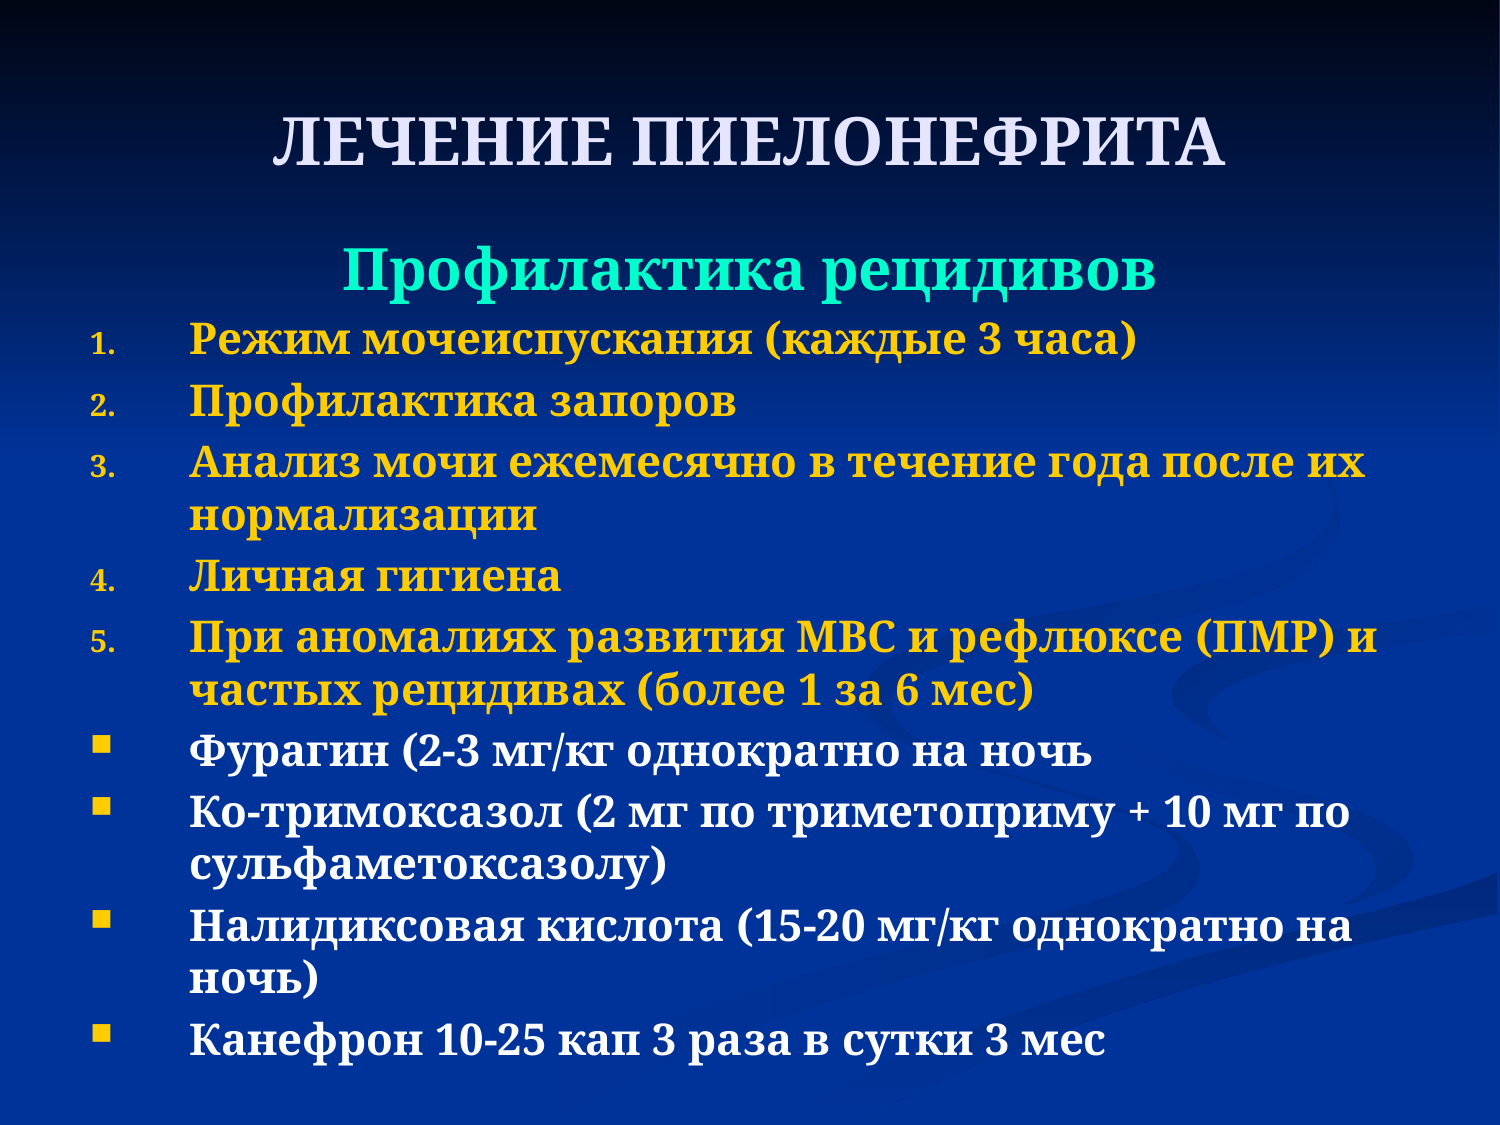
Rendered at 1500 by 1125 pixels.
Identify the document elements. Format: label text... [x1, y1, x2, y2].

list Профилактика рецидивов Режим мочеиспускания (каждые 3 часа) Профилактика запоров Анализ мочи ежемесячно в течение года после их нормализации Личная гигиена При аномалиях развития МВС и рефлюксе (ПМР) и частых рецидивах (более 1 за 6 мес) Фурагин (2-3 мг/кг однократно на ночь Ко-тримоксазол (2 мг по триметоприму + 10 мг по сульфаметоксазолу) Налидиксовая кислота (15-20 мг/кг однократно на ночь) Канефрон 10-25 кап 3 раза в сутки 3 мес [74, 224, 1426, 1006]
title ЛЕЧЕНИЕ ПИЕЛОНЕФРИТА [74, 44, 1426, 224]
